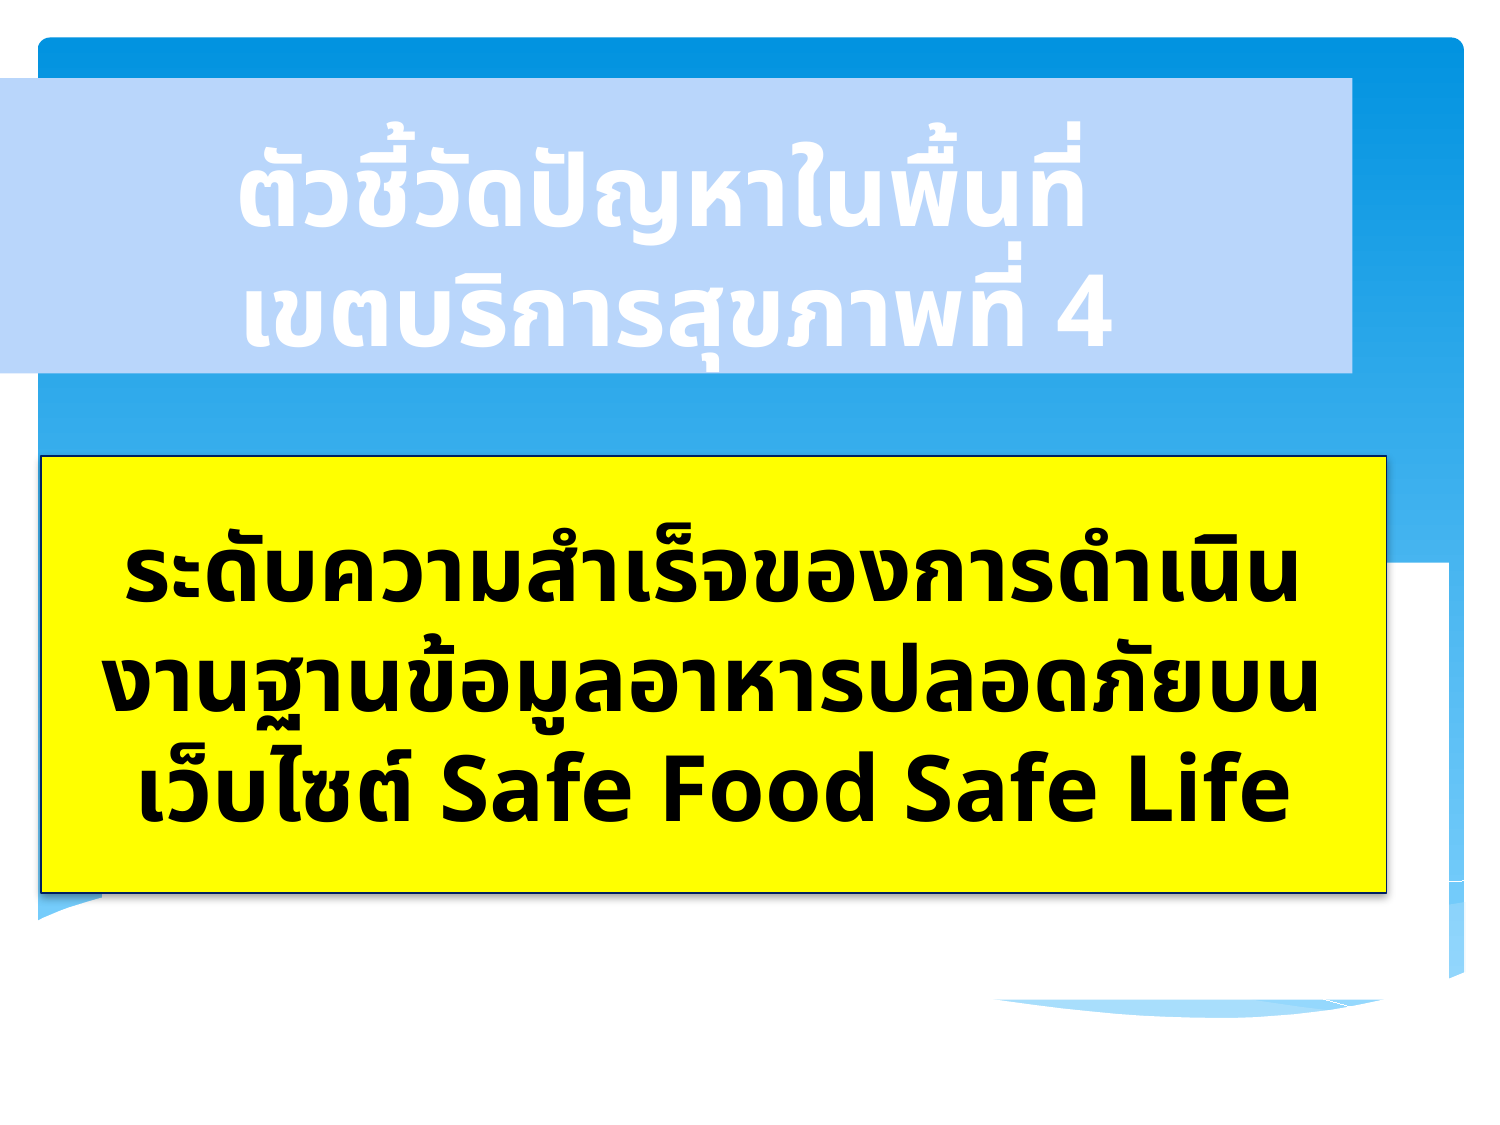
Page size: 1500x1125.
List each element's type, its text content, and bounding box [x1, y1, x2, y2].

text_box ระดับความสำเร็จของการดำเนินงานฐานข้อมูลอาหารปลอดภัยบนเว็บไซต์ Safe Food Safe Life [40, 455, 1387, 894]
title ตัวชี้วัดปัญหาในพื้นที่ เขตบริการสุขภาพที่ 4 [0, 78, 1353, 374]
text_box [102, 562, 1449, 1000]
